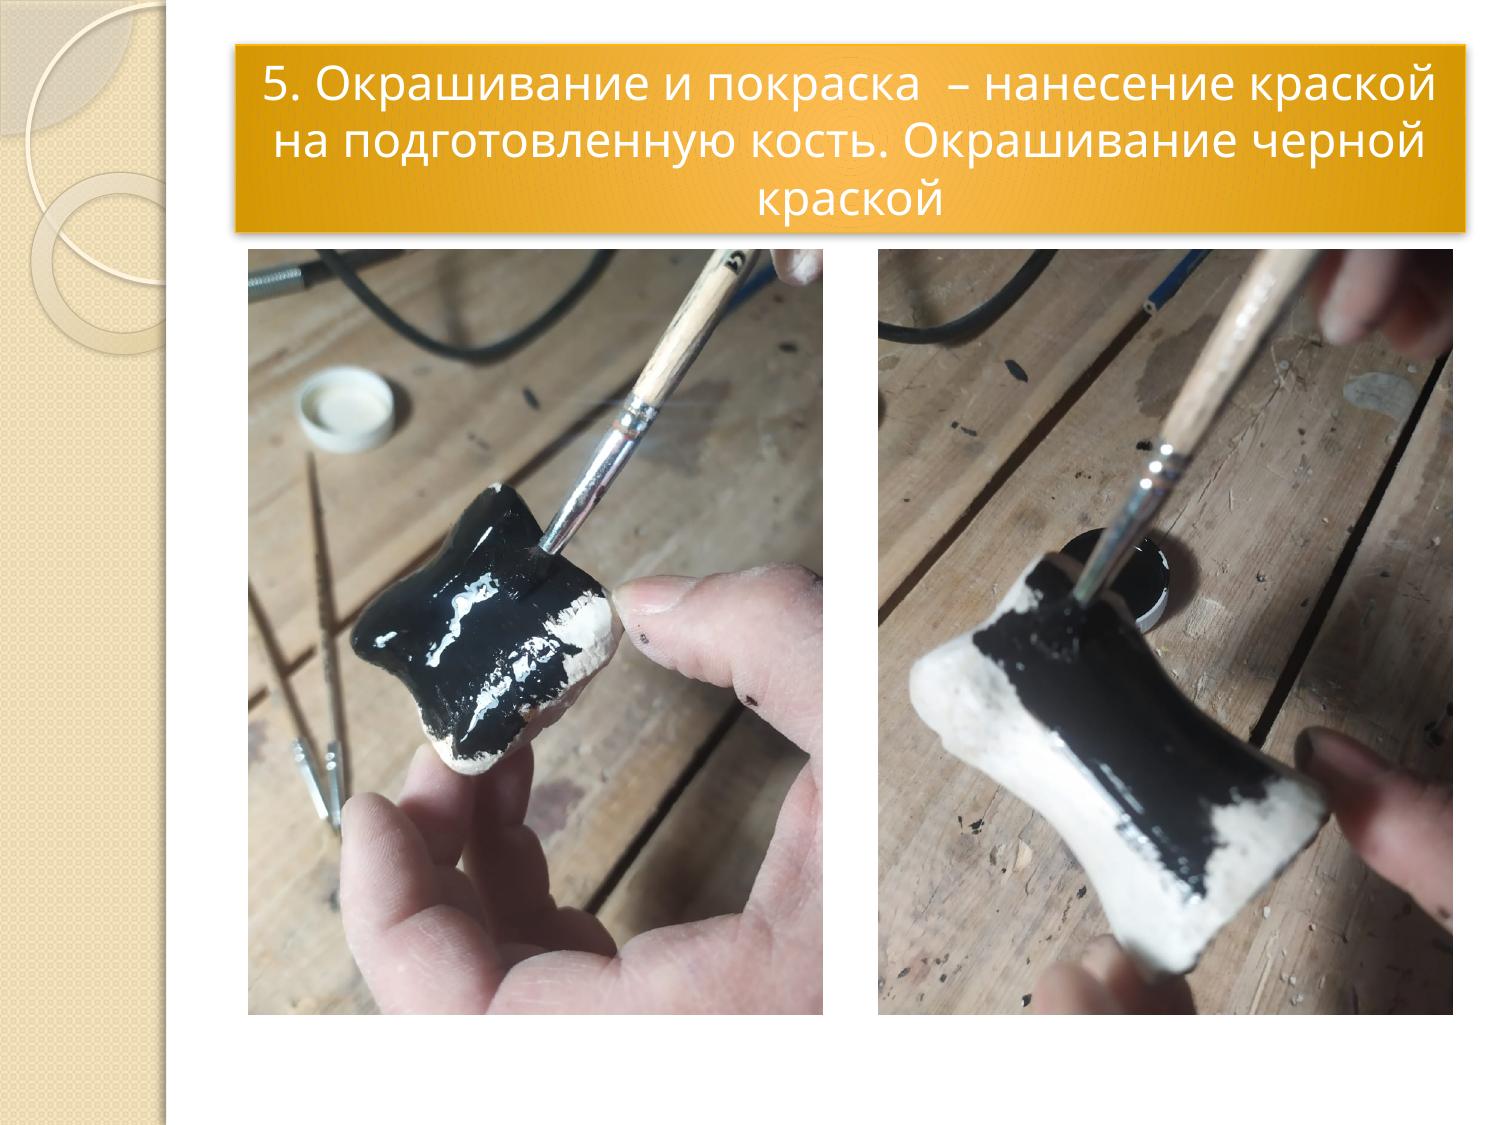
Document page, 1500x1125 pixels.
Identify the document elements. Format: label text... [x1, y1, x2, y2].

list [248, 249, 823, 1016]
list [878, 249, 1453, 1016]
title 5. Окрашивание и покраска – нанесение краской на подготовленную кость. Окрашивание черной краской [235, 44, 1466, 233]
